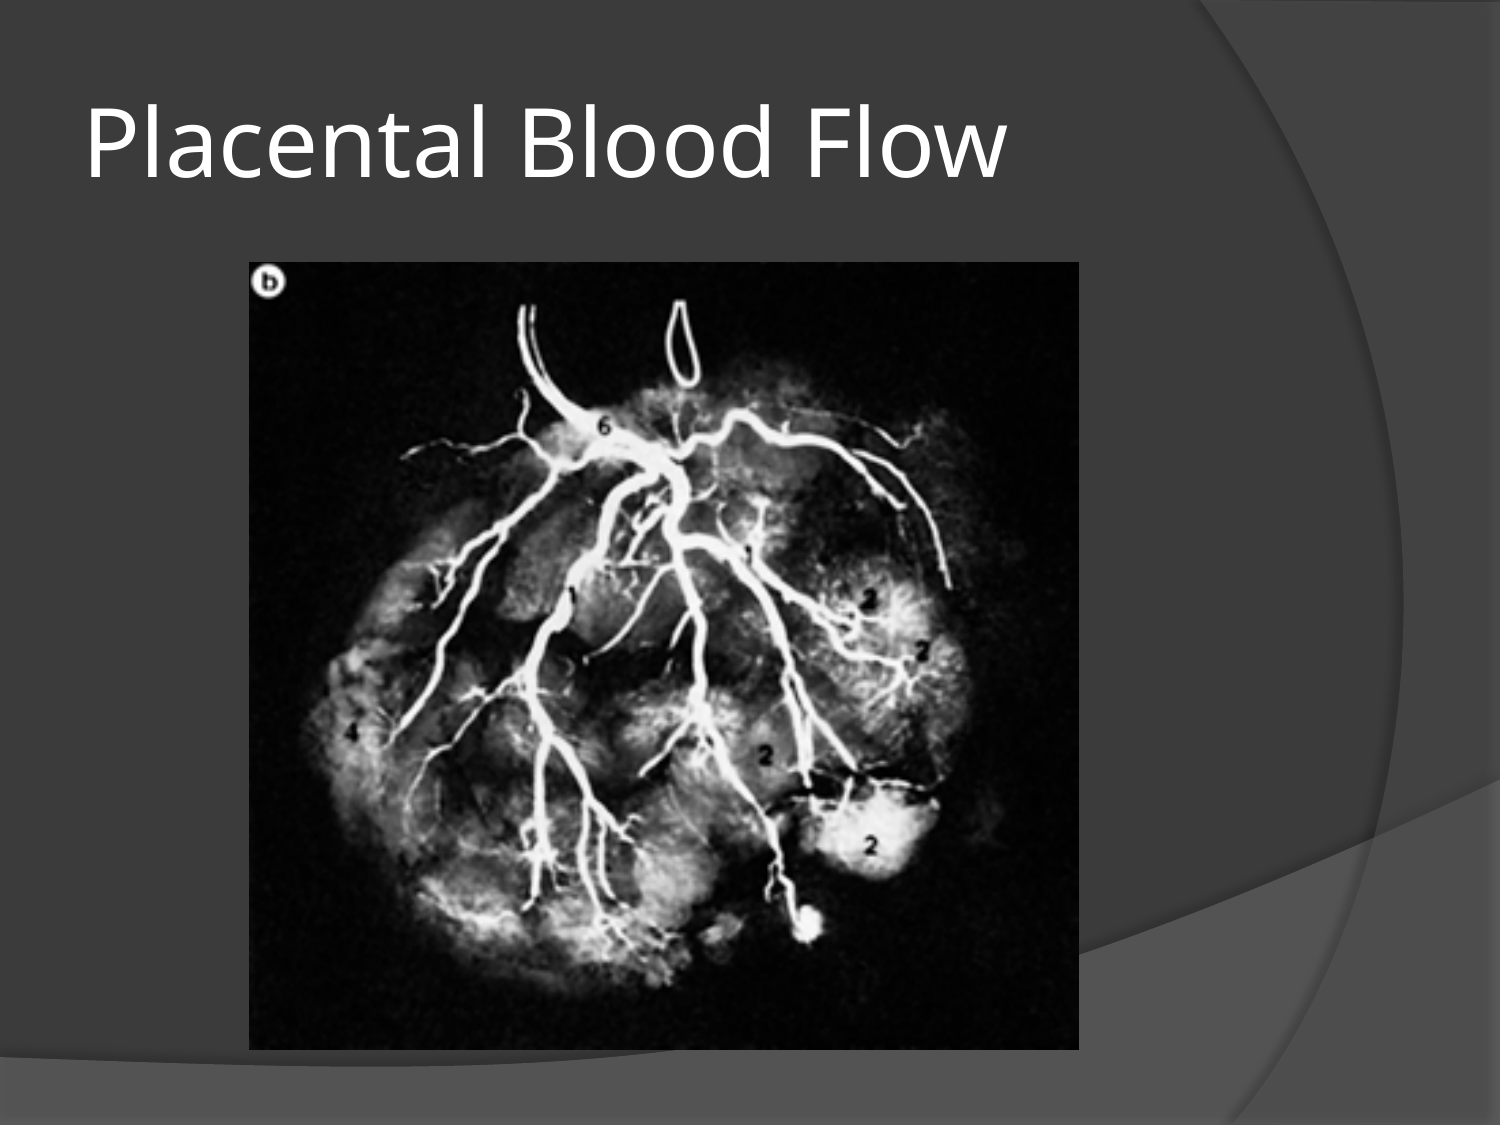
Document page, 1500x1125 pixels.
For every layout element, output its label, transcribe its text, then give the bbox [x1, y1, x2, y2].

title Placental Blood Flow [75, 45, 1300, 233]
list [249, 262, 1079, 1051]
